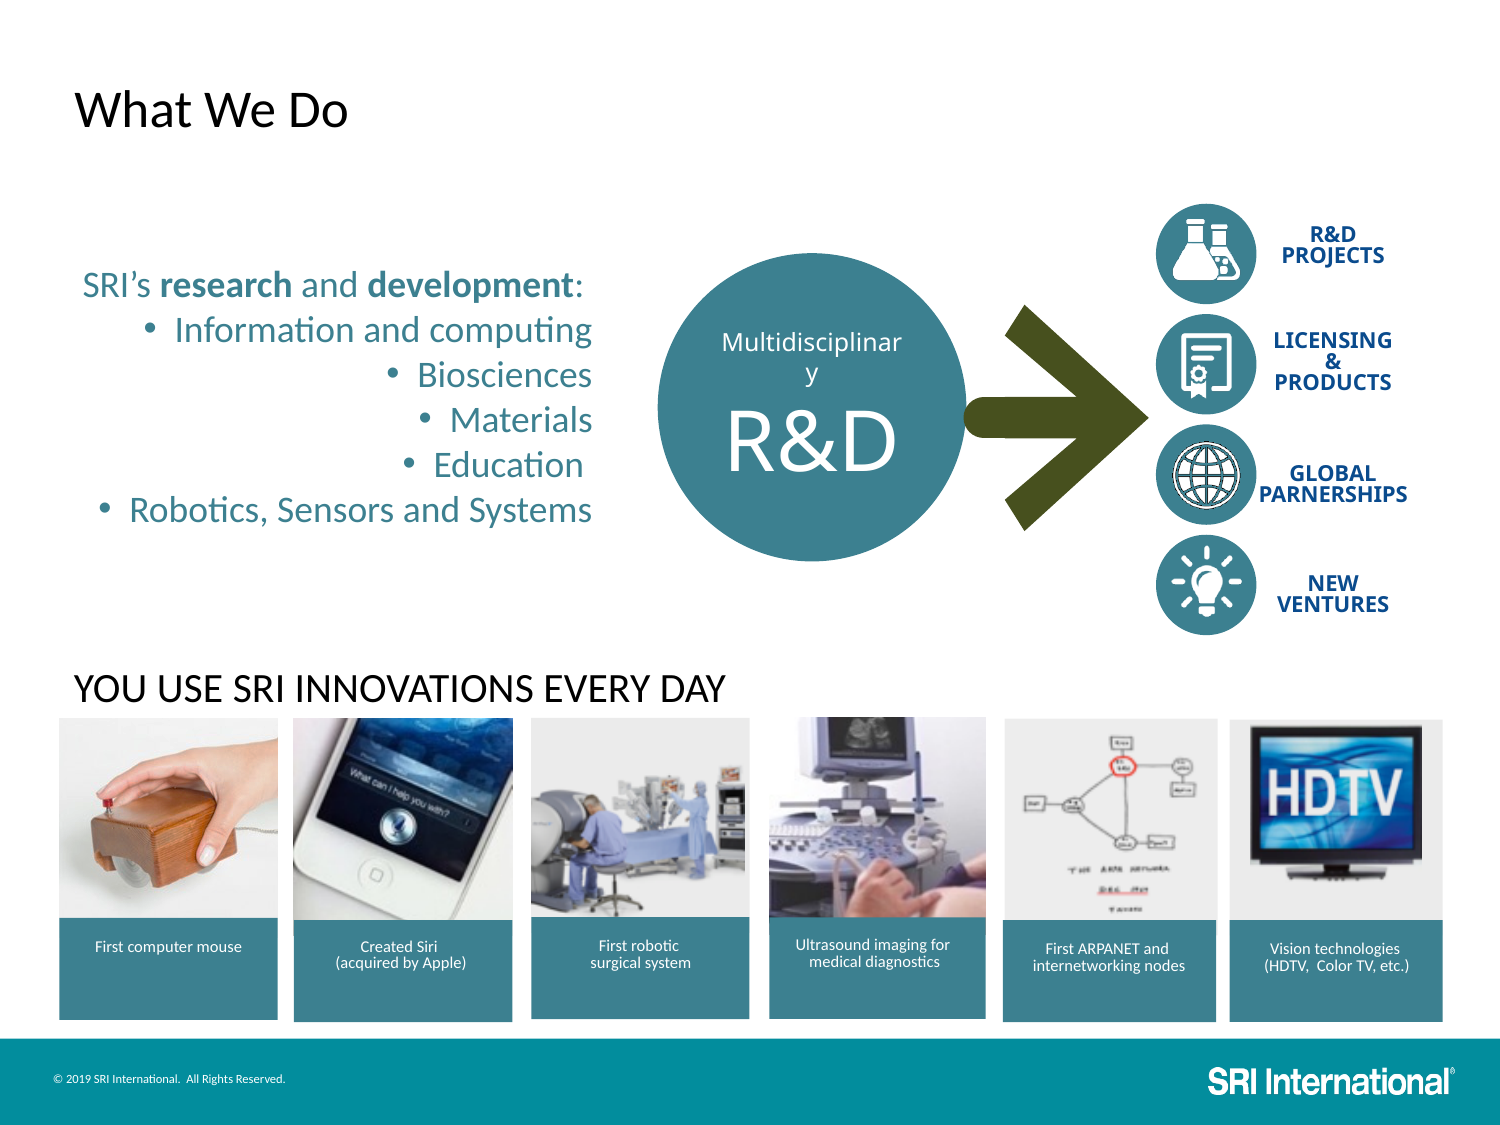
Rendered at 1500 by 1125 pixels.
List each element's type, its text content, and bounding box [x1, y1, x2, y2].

title What We Do [59, 59, 1397, 162]
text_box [59, 653, 1443, 1023]
text_box SRI’s research and development: Information and computing Biosciences Materials Education Robotics, Sensors and Systems [0, 252, 608, 583]
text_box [657, 203, 1397, 636]
picture [1208, 1067, 1455, 1095]
